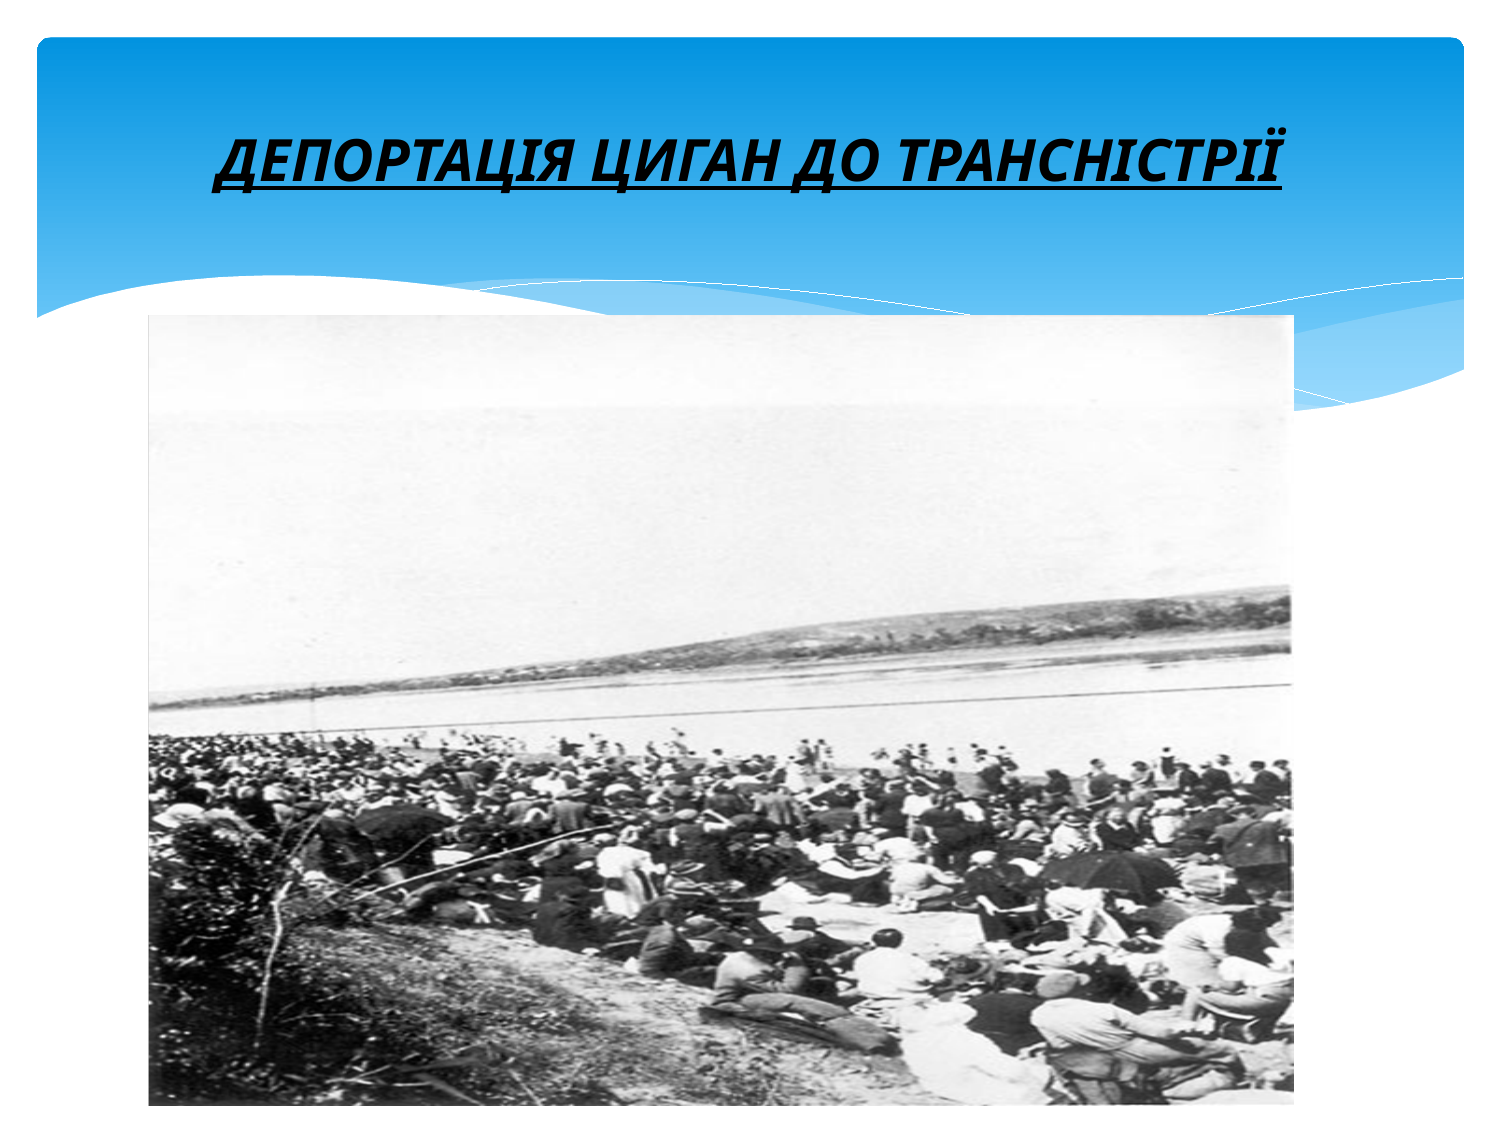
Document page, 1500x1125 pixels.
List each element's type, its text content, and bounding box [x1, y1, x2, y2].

title ДЕПОРТАЦІЯ ЦИГАН ДО ТРАНСНІСТРІЇ [75, 55, 1425, 261]
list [147, 314, 1294, 1107]
